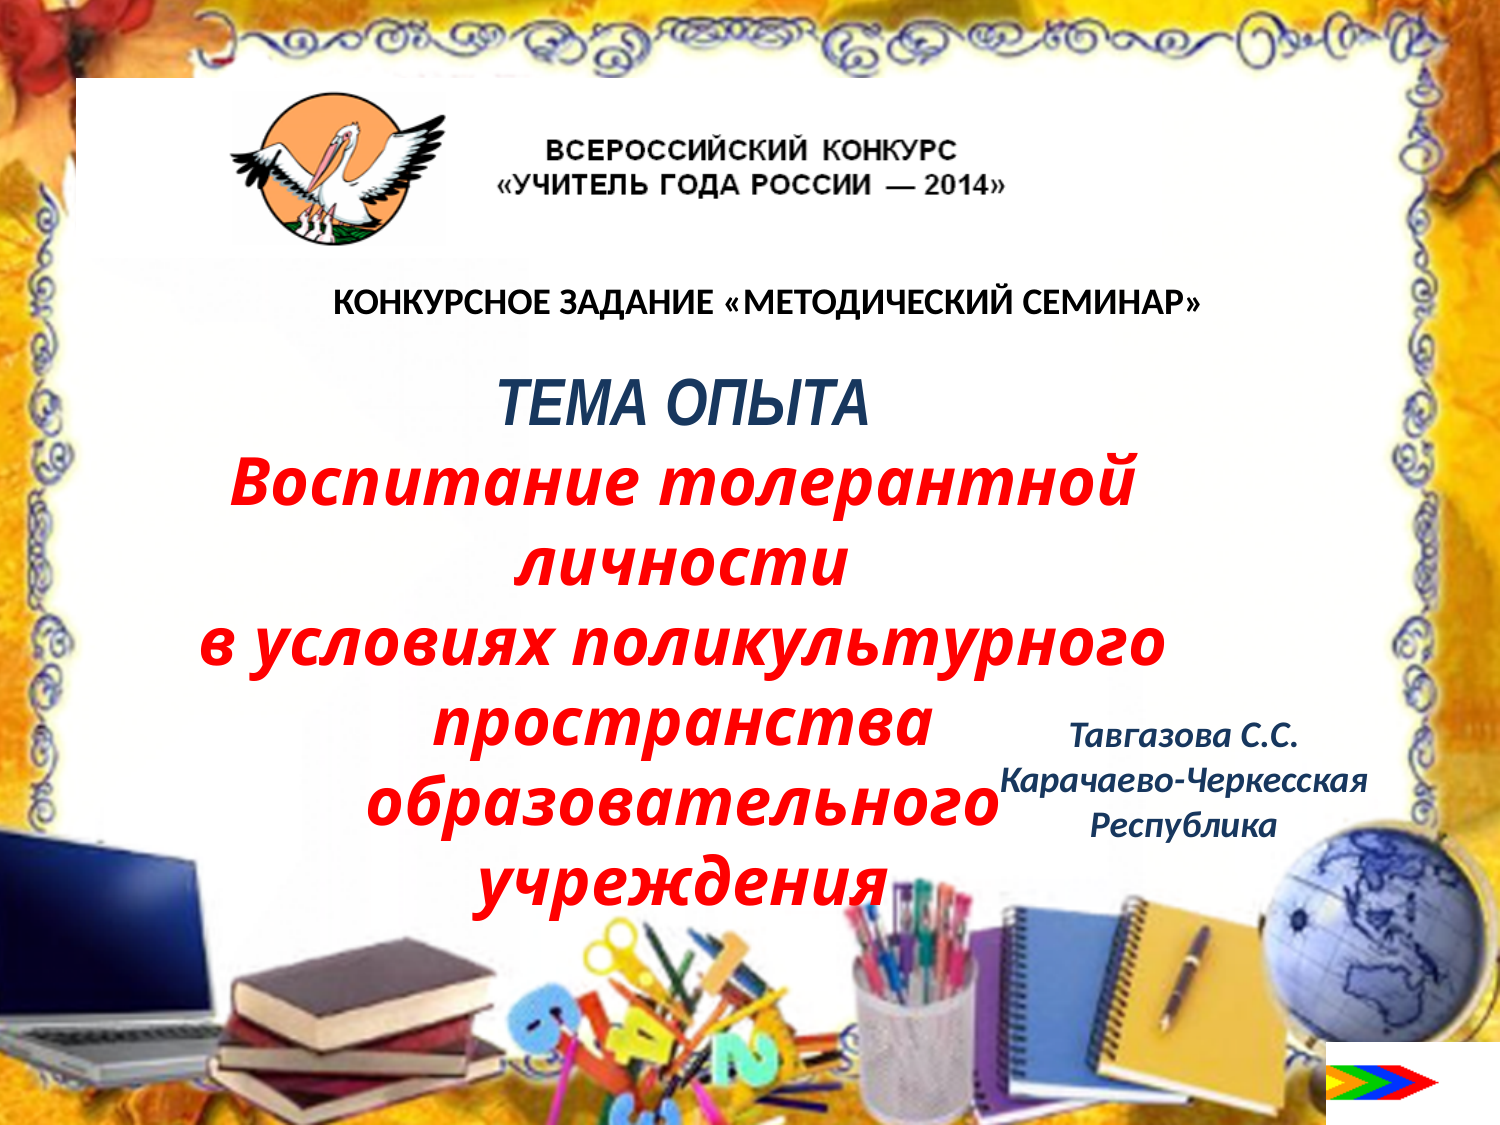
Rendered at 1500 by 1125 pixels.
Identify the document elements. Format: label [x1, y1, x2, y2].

picture [76, 77, 1163, 258]
list [0, 0, 1500, 1125]
picture [1326, 1042, 1500, 1125]
